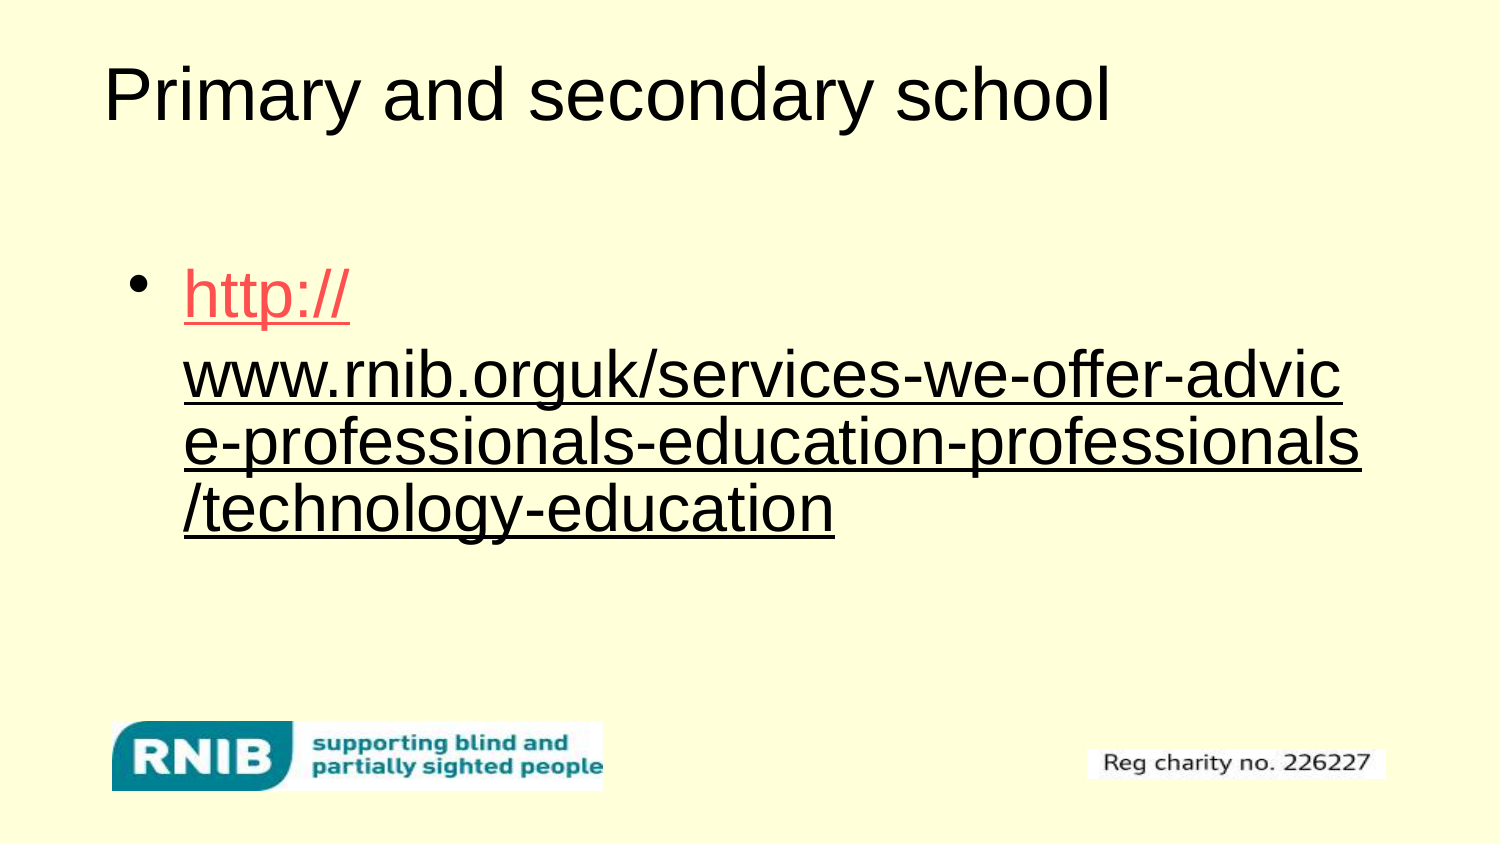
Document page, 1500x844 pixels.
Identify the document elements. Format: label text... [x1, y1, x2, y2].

picture [112, 751, 603, 791]
list http://www.rnib.orguk/services-we-offer-advice-professionals-education-professionals/technology-education [112, 243, 1388, 751]
title Primary and secondary school [88, 20, 1364, 161]
picture [1087, 751, 1386, 779]
